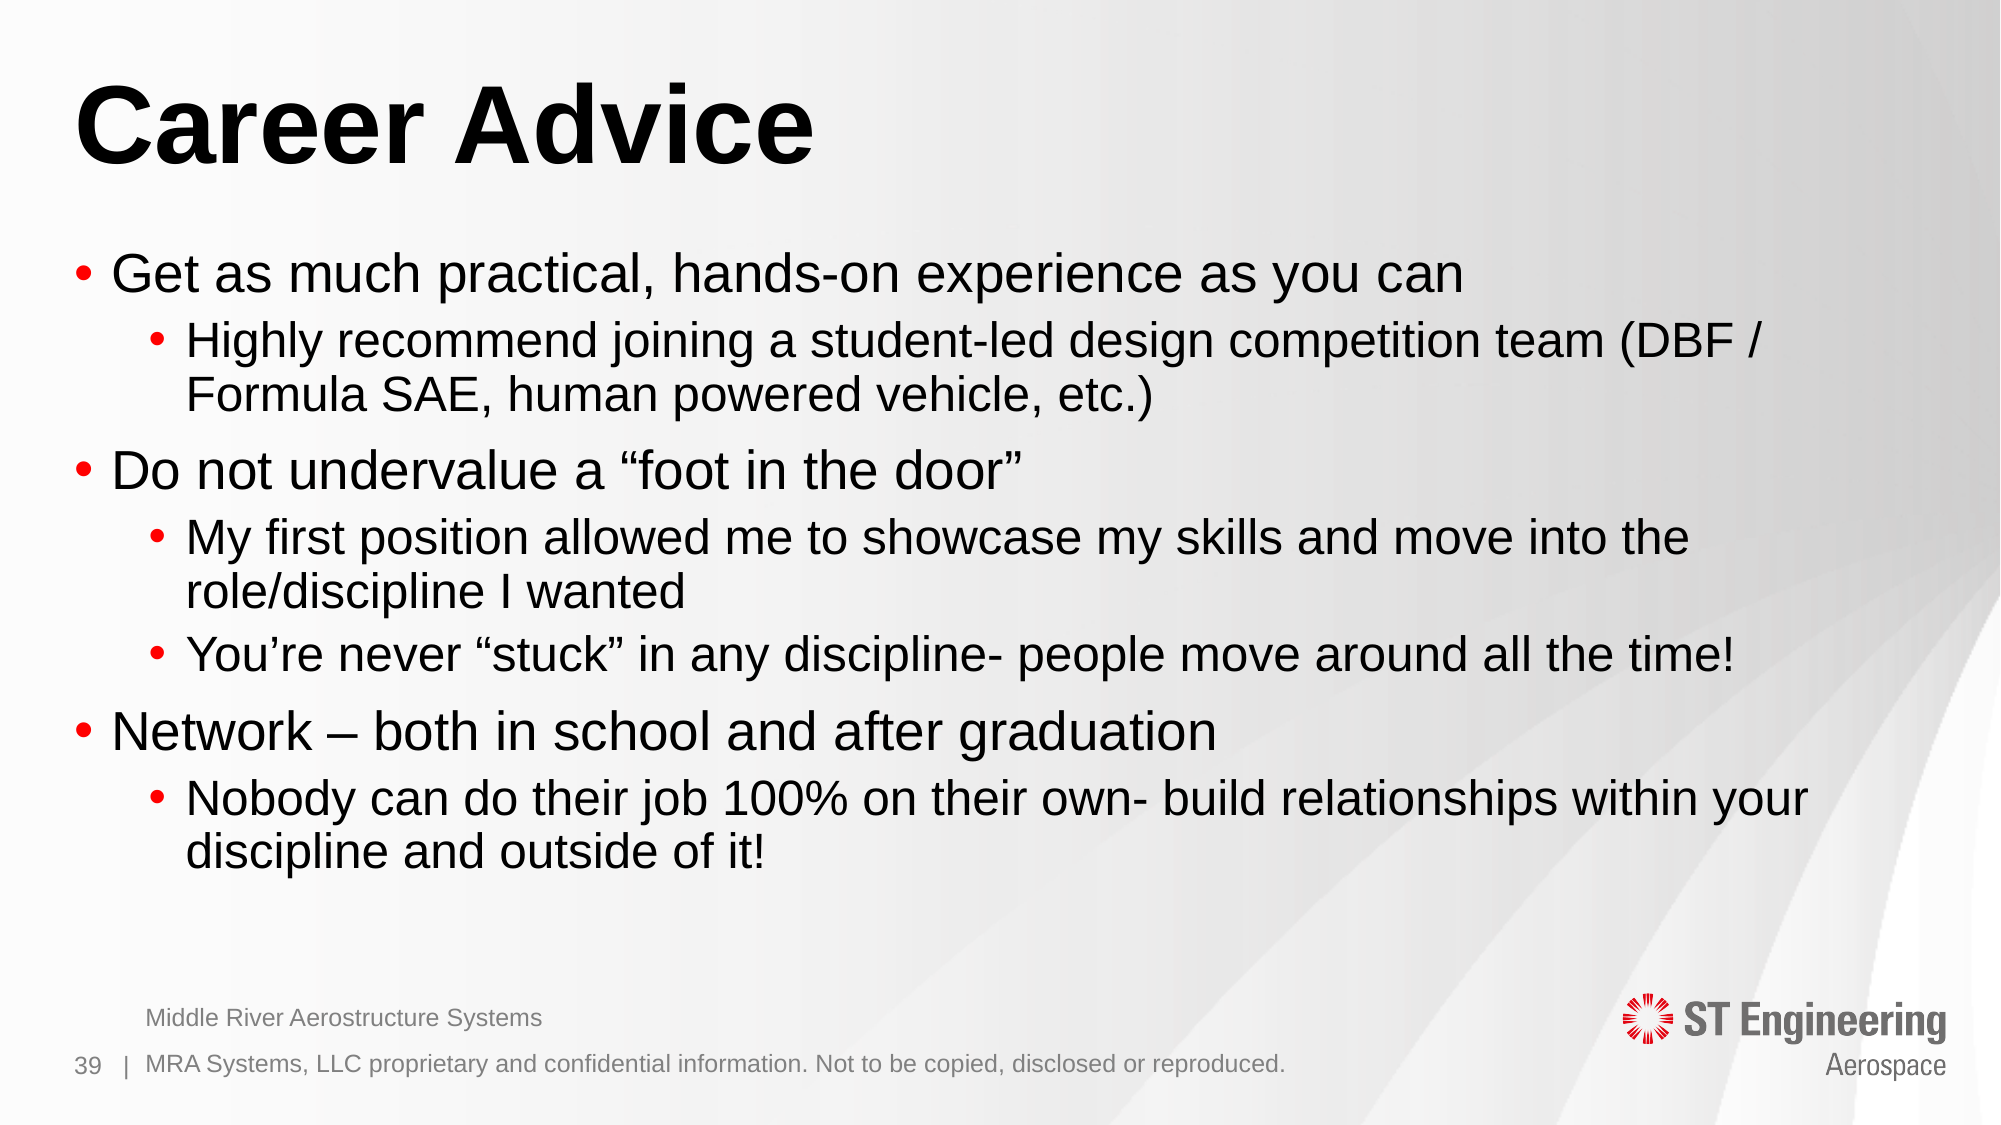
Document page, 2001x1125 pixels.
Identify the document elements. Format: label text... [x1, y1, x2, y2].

slide_number 39 | [59, 1034, 272, 1095]
picture [0, 0, 2001, 1125]
title Career Advice [59, 59, 1863, 238]
footer Middle River Aerostructure Systems MRA Systems, LLC proprietary and confidential information. Not to be copied, disclosed or reproduced. [130, 984, 1573, 1095]
list Get as much practical, hands-on experience as you can Highly recommend joining a student-led design competition team (DBF / Formula SAE, human powered vehicle, etc.) Do not undervalue a “foot in the door” My first position allowed me to showcase my skills and move into the role/discipline I wanted You’re never “stuck” in any discipline- people move around all the time! Network – both in school and after graduation Nobody can do their job 100% on their own- build relationships within your discipline and outside of it! [59, 238, 1863, 887]
